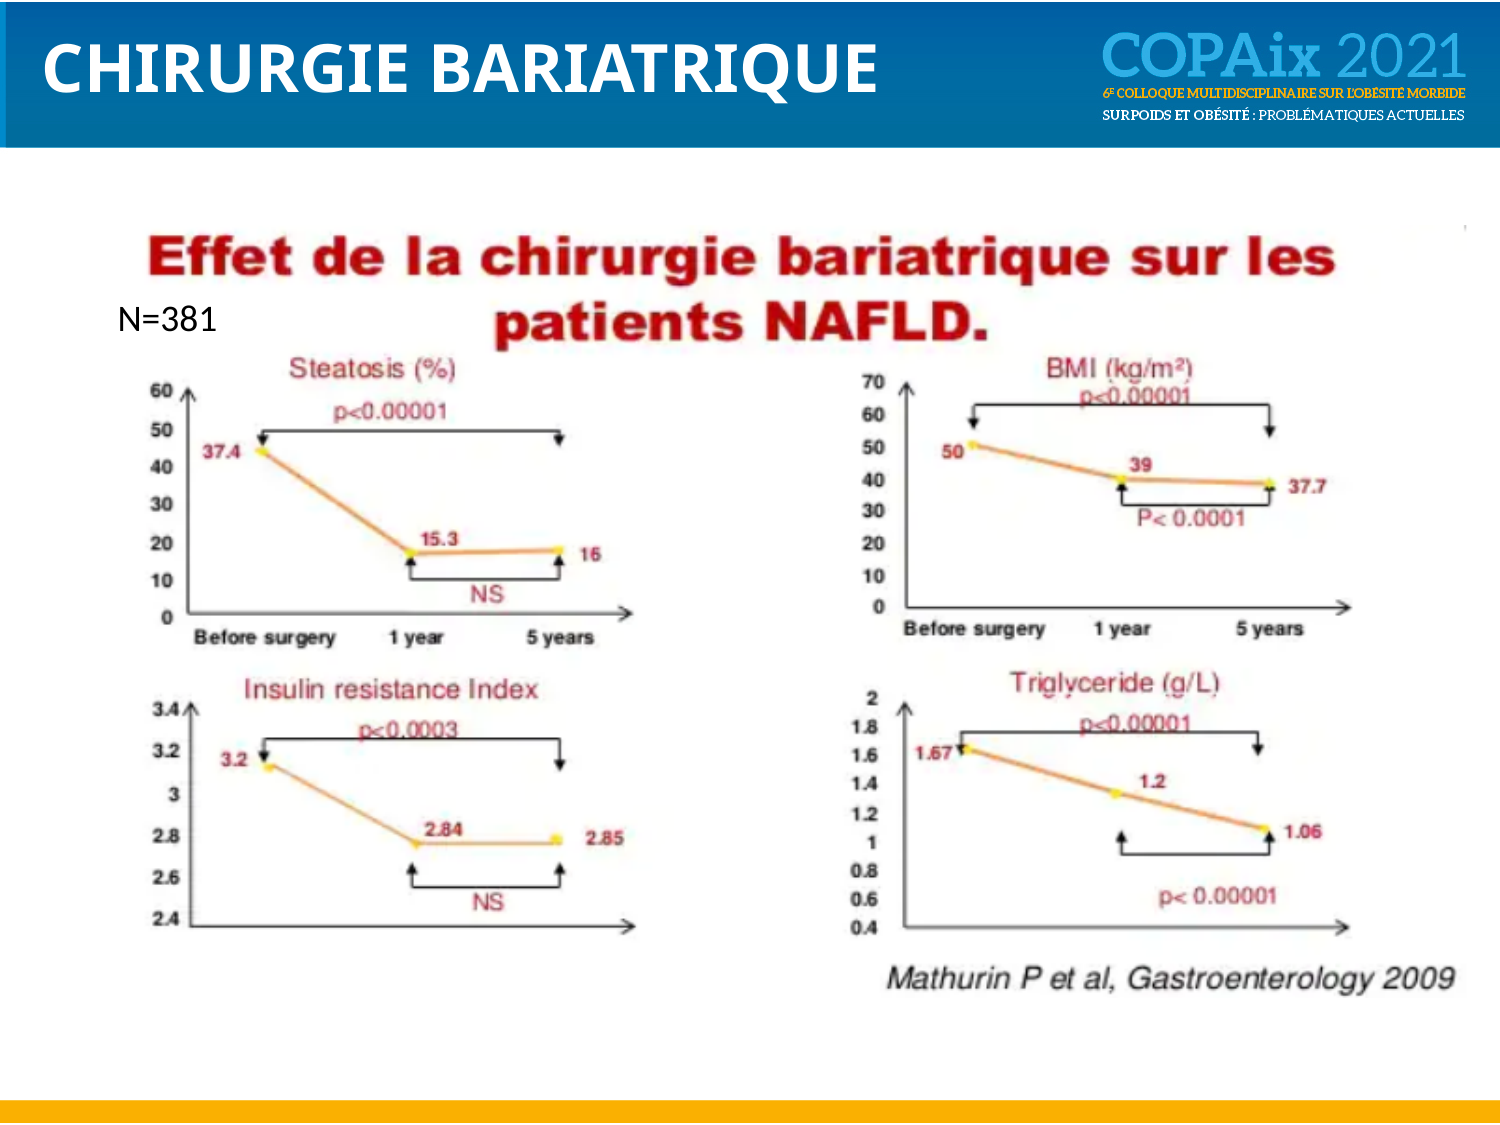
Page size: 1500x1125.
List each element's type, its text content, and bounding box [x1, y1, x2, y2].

picture [7, 2, 1500, 76]
picture [1409, 90, 1417, 95]
picture [0, 148, 1500, 1123]
title CHIRURGIE BARIATRIQUE [26, 18, 1261, 226]
